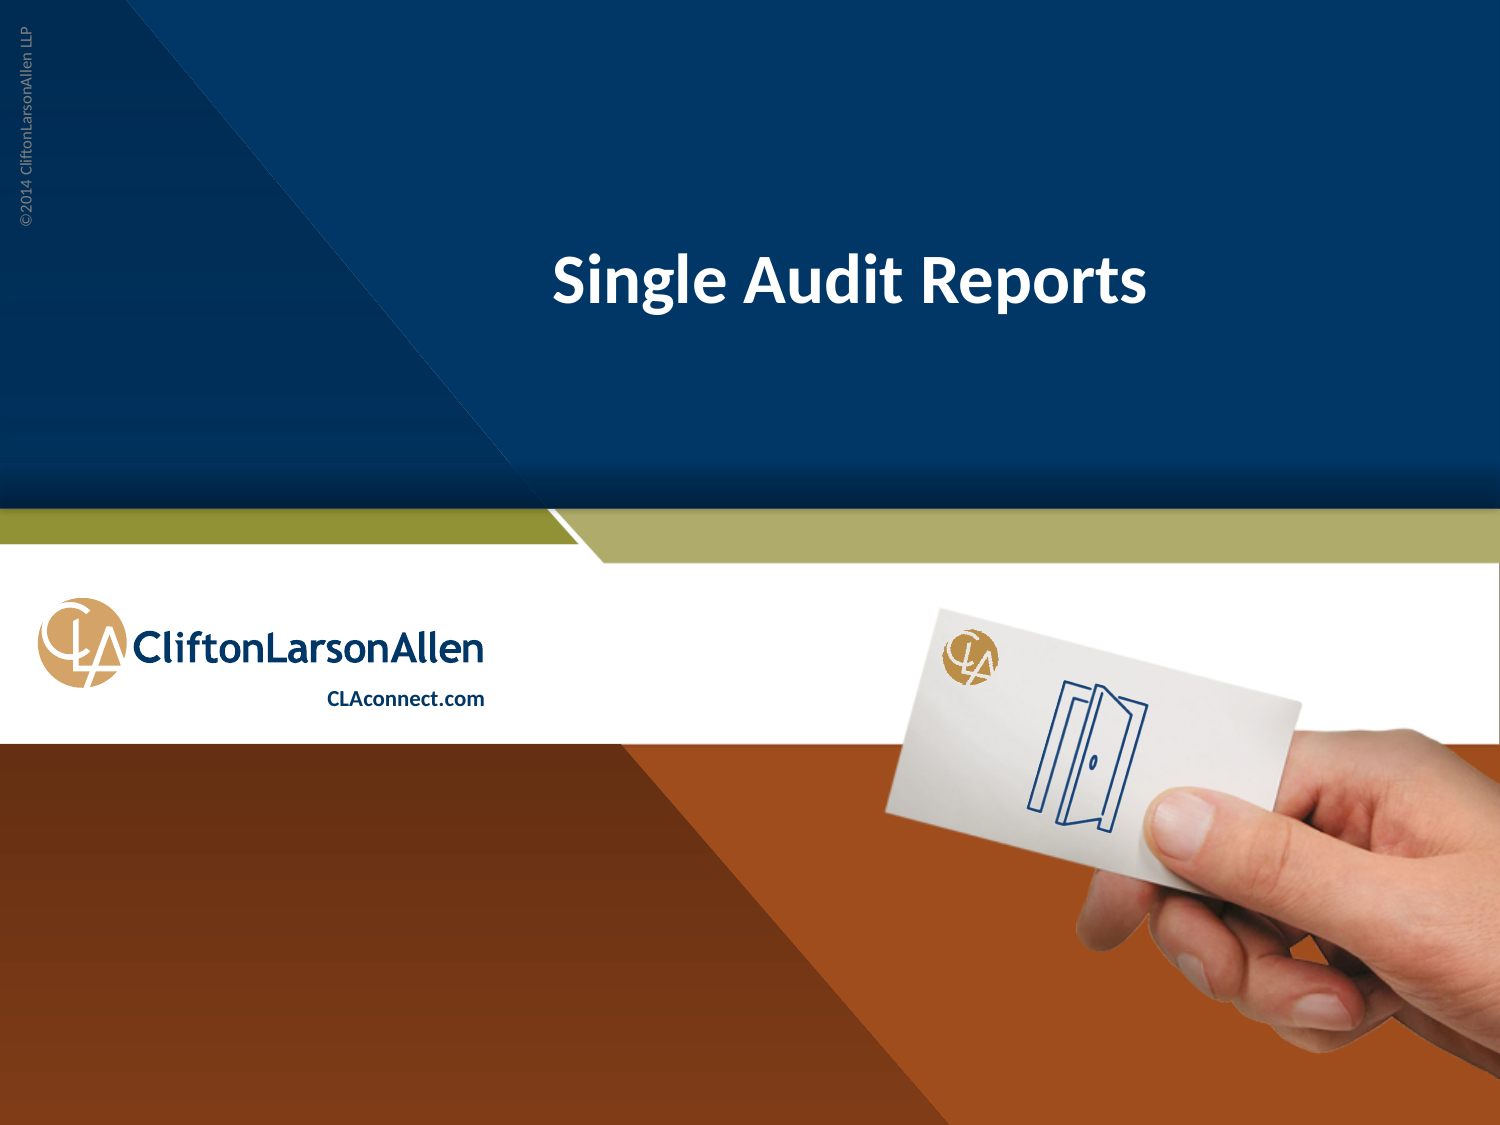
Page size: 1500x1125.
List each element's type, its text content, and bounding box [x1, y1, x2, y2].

title Single Audit Reports [537, 49, 1488, 326]
picture [0, 508, 1500, 1125]
